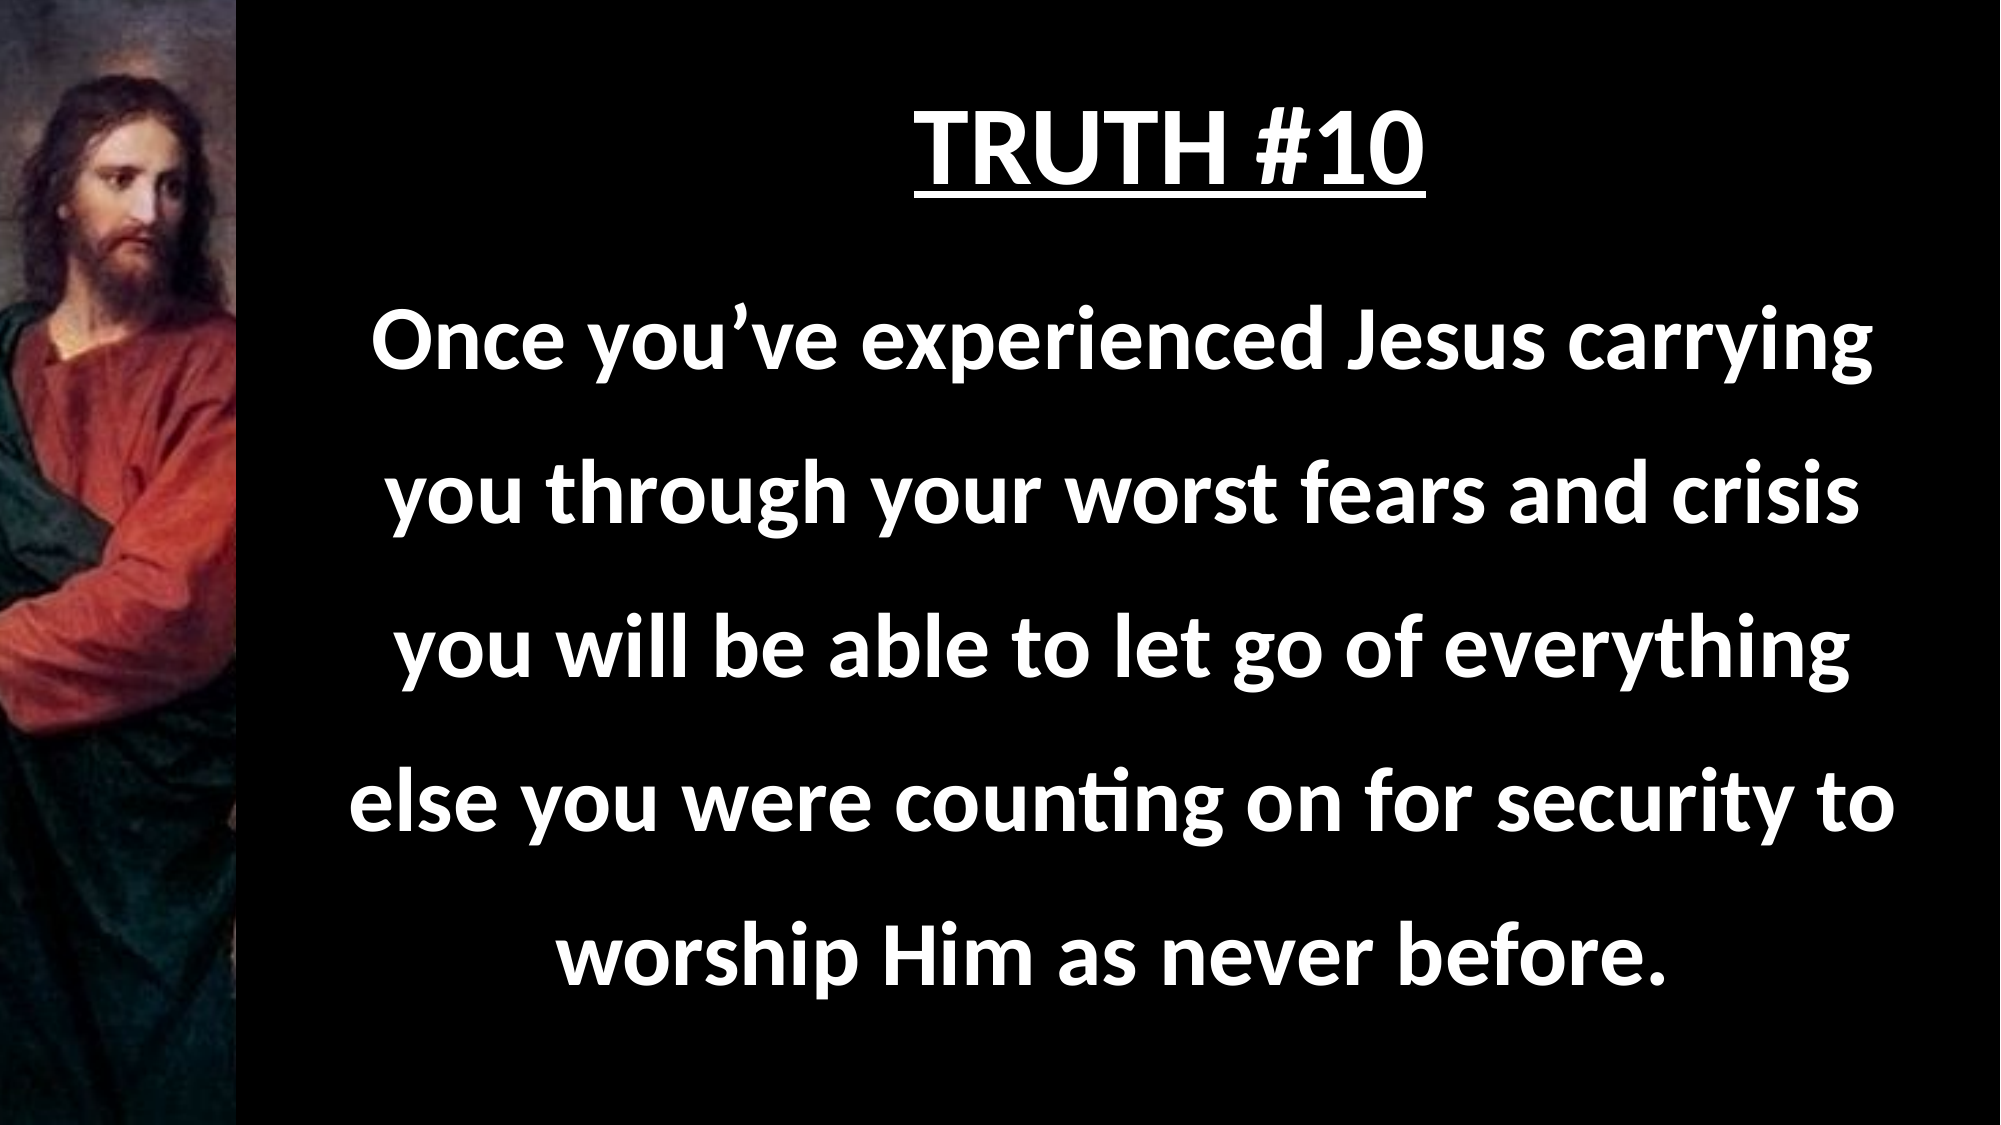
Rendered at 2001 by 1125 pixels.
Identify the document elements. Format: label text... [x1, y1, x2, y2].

title TRUTH #10 [506, 24, 1834, 226]
list Once you’ve experienced Jesus carrying you through your worst fears and crisis you will be able to let go of everything else you were counting on for security to worship Him as never before. [320, 226, 1927, 898]
picture [0, 0, 236, 1125]
